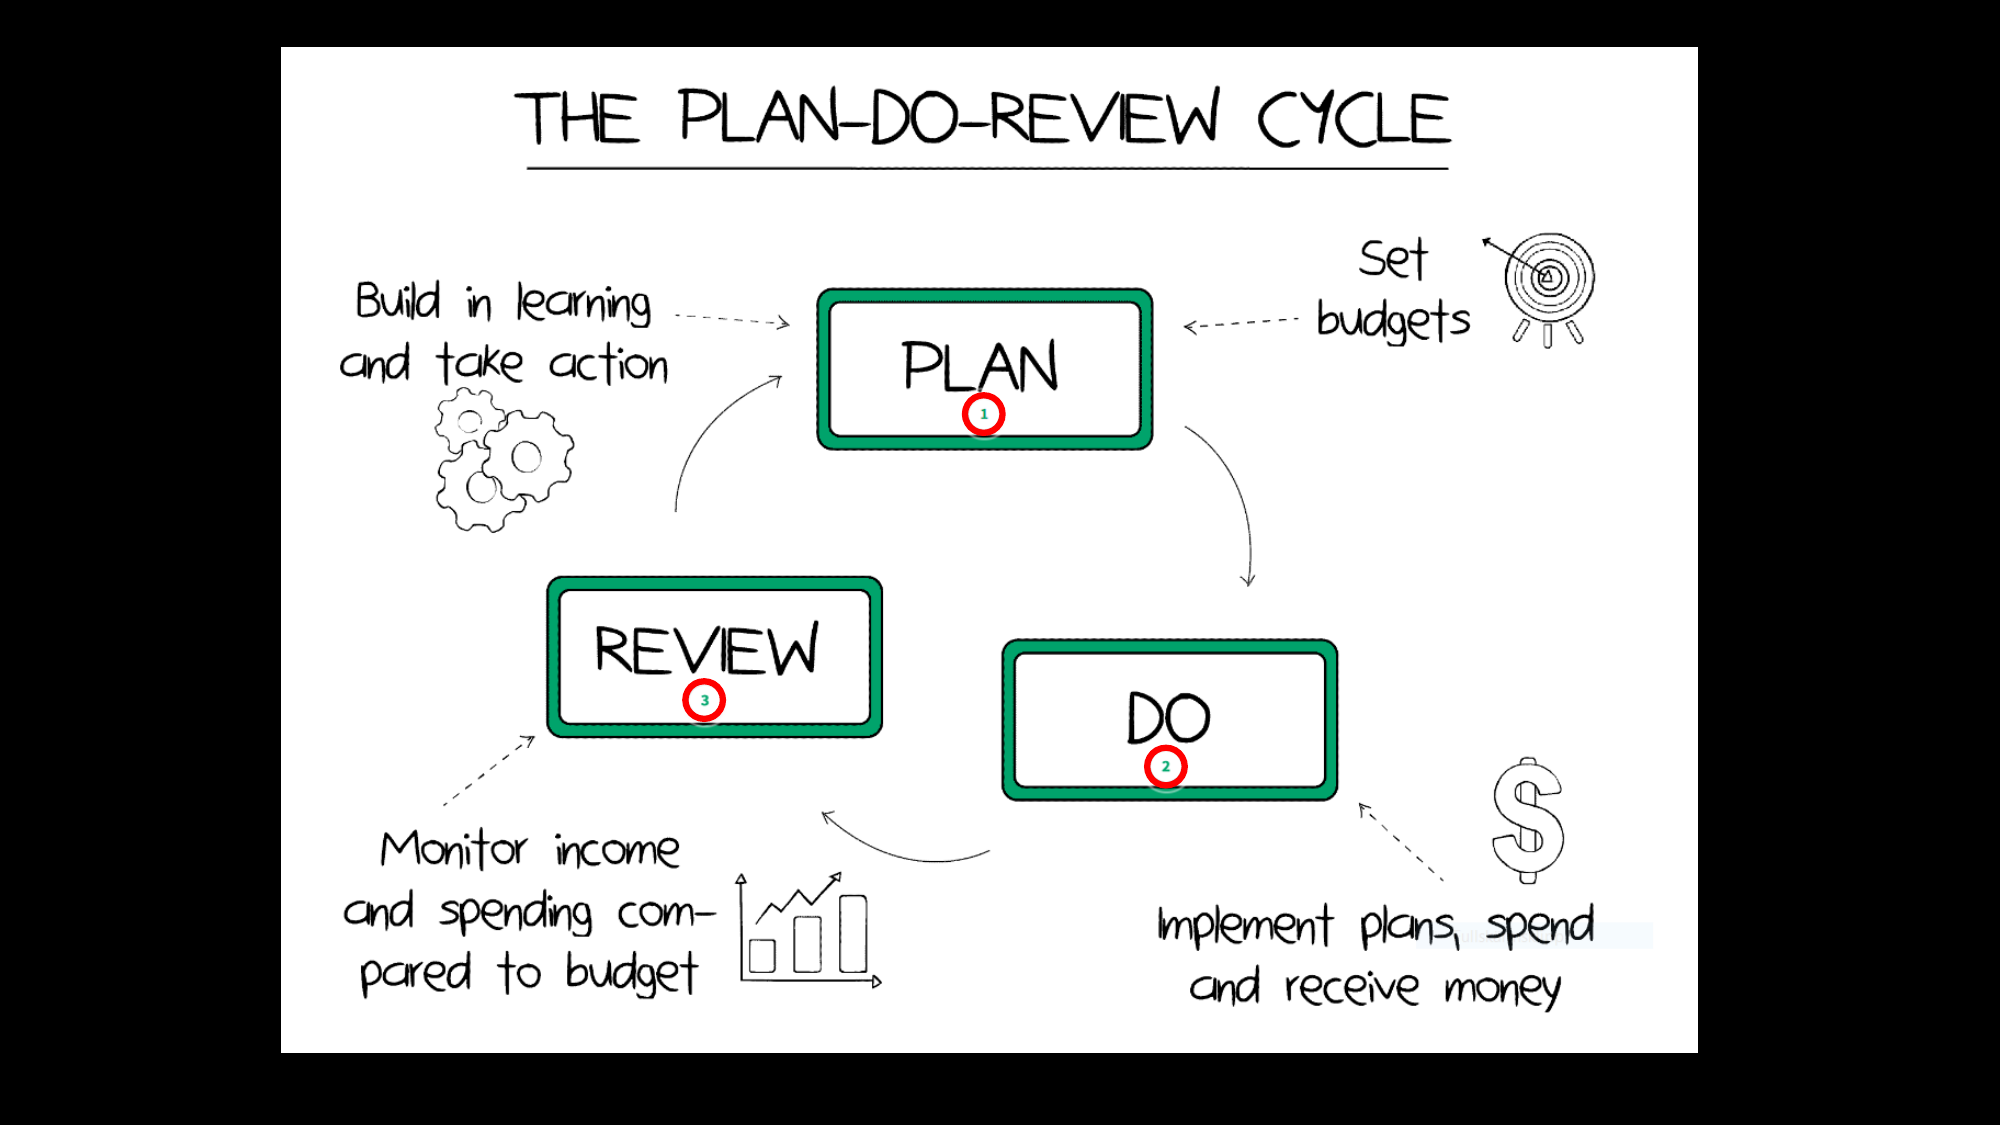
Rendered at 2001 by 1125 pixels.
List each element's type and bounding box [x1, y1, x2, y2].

picture [281, 47, 1698, 1053]
